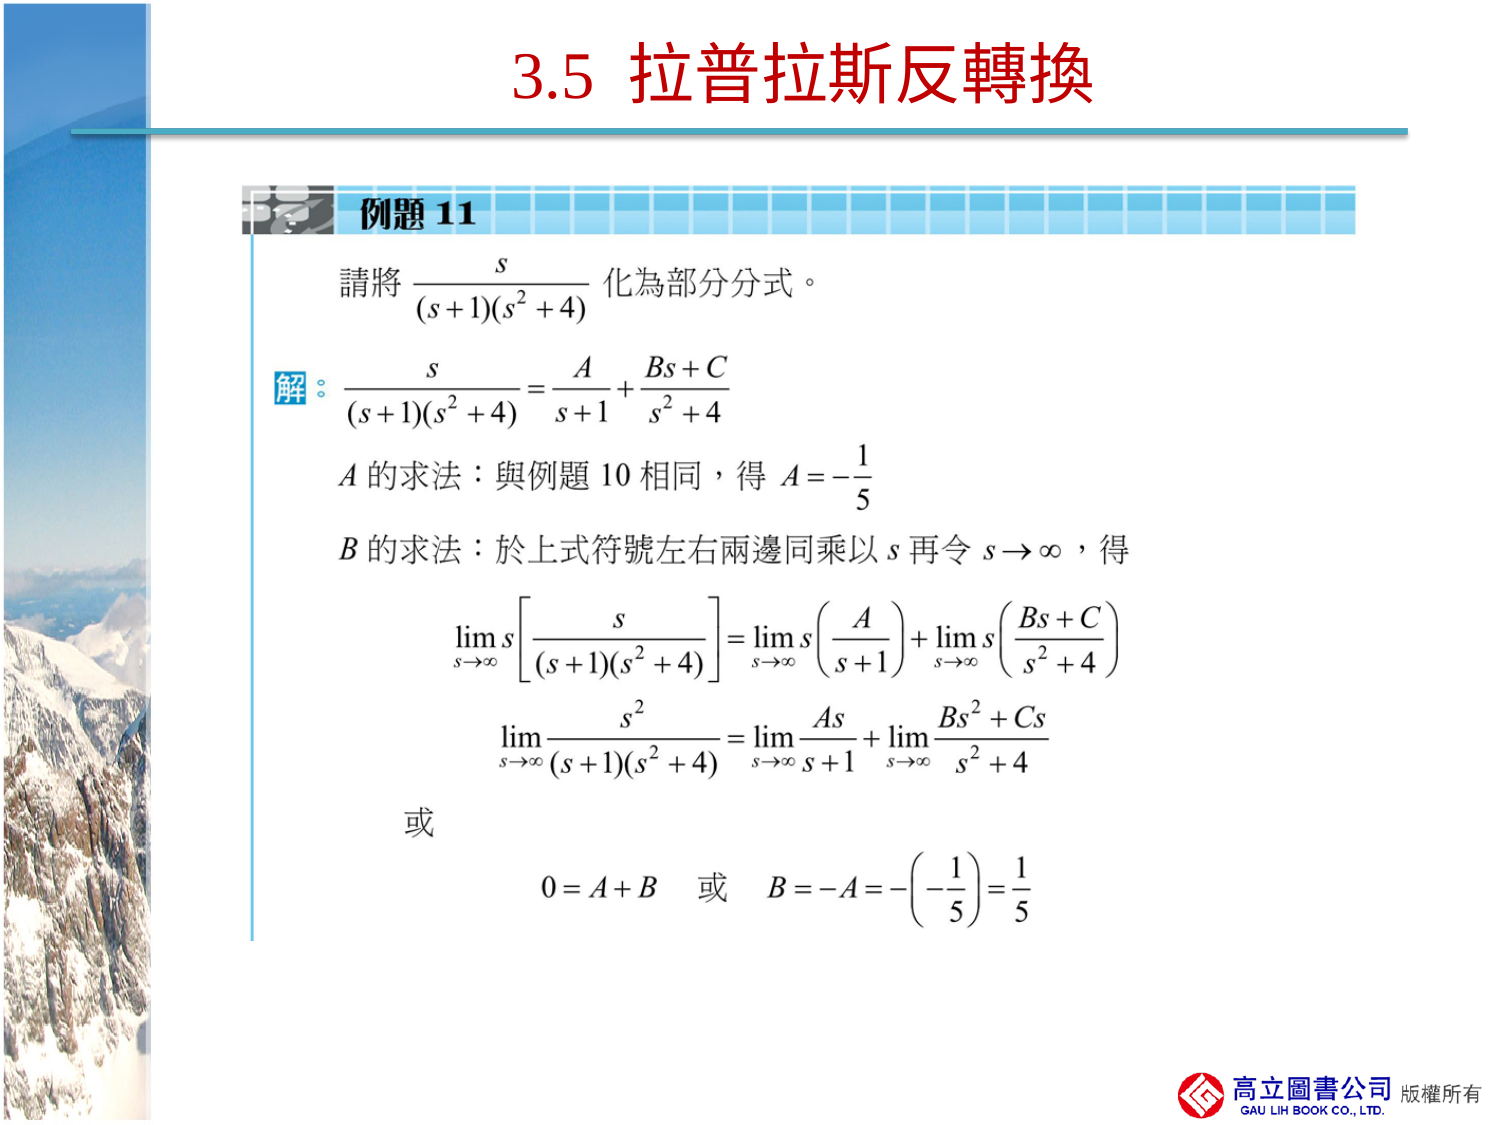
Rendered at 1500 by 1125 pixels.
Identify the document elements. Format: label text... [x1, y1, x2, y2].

title 3.5 拉普拉斯反轉換 [147, 19, 1459, 126]
picture [1, 0, 1415, 1125]
picture [1178, 1065, 1500, 1125]
